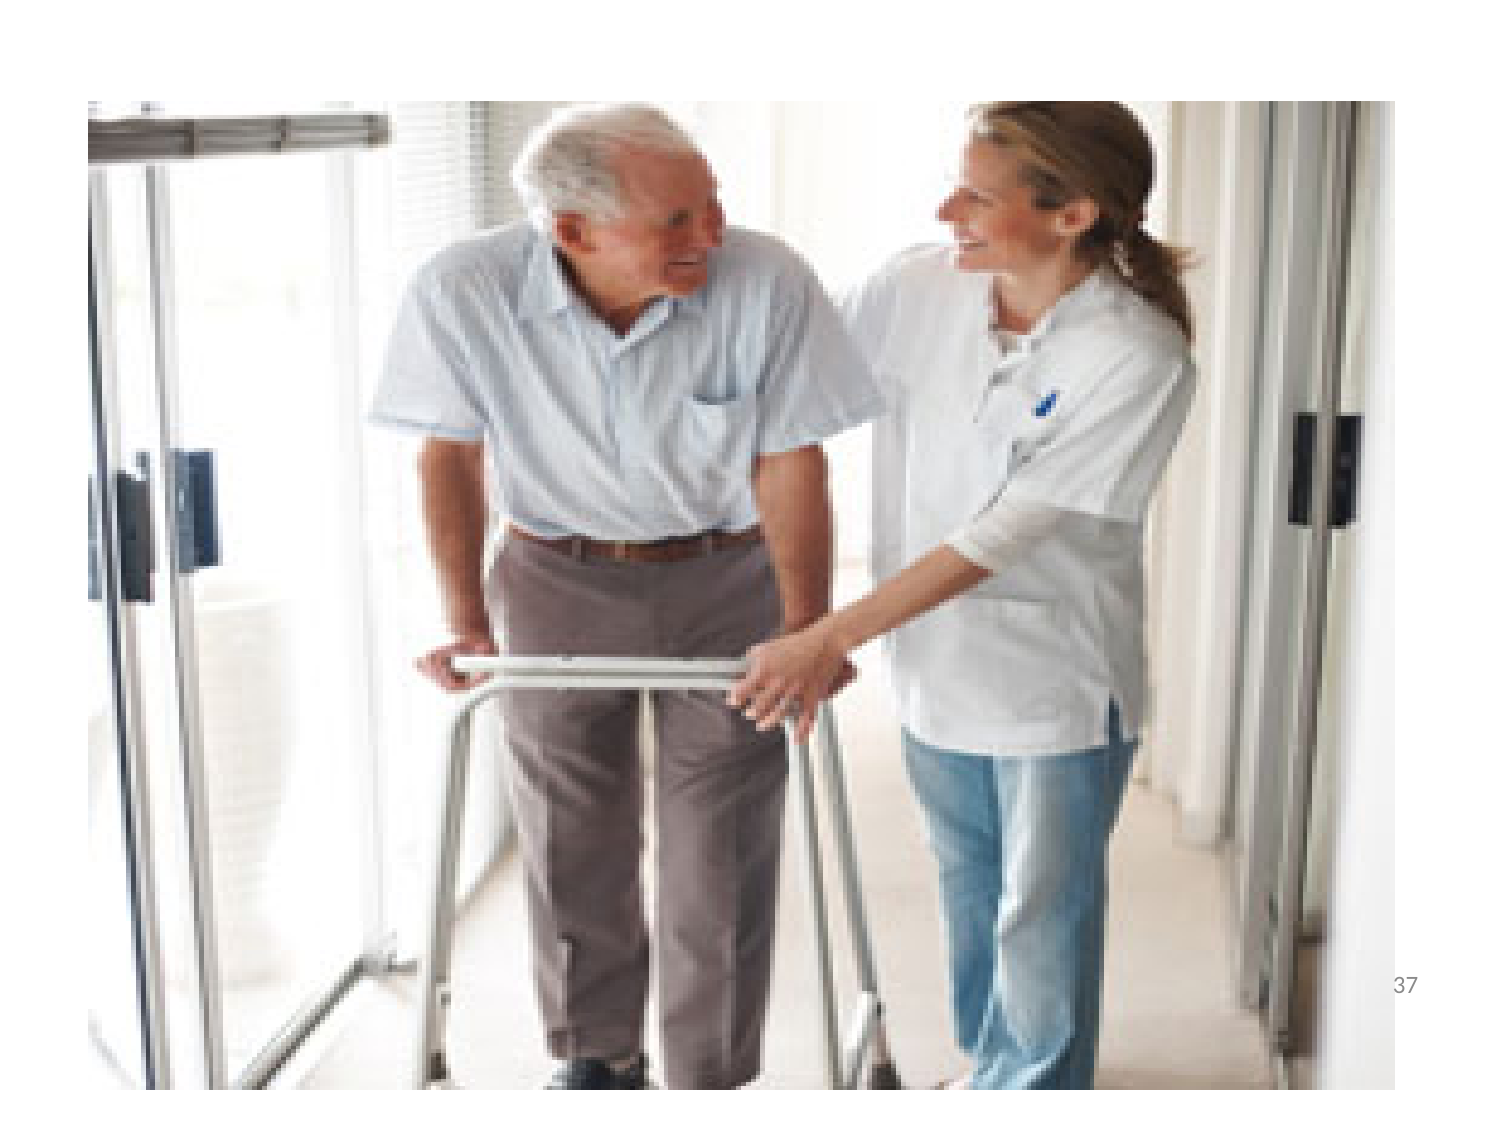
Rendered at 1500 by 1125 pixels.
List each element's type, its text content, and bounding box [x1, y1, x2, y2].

slide_number 37 [1400, 940, 1434, 1027]
picture [88, 101, 1395, 1091]
